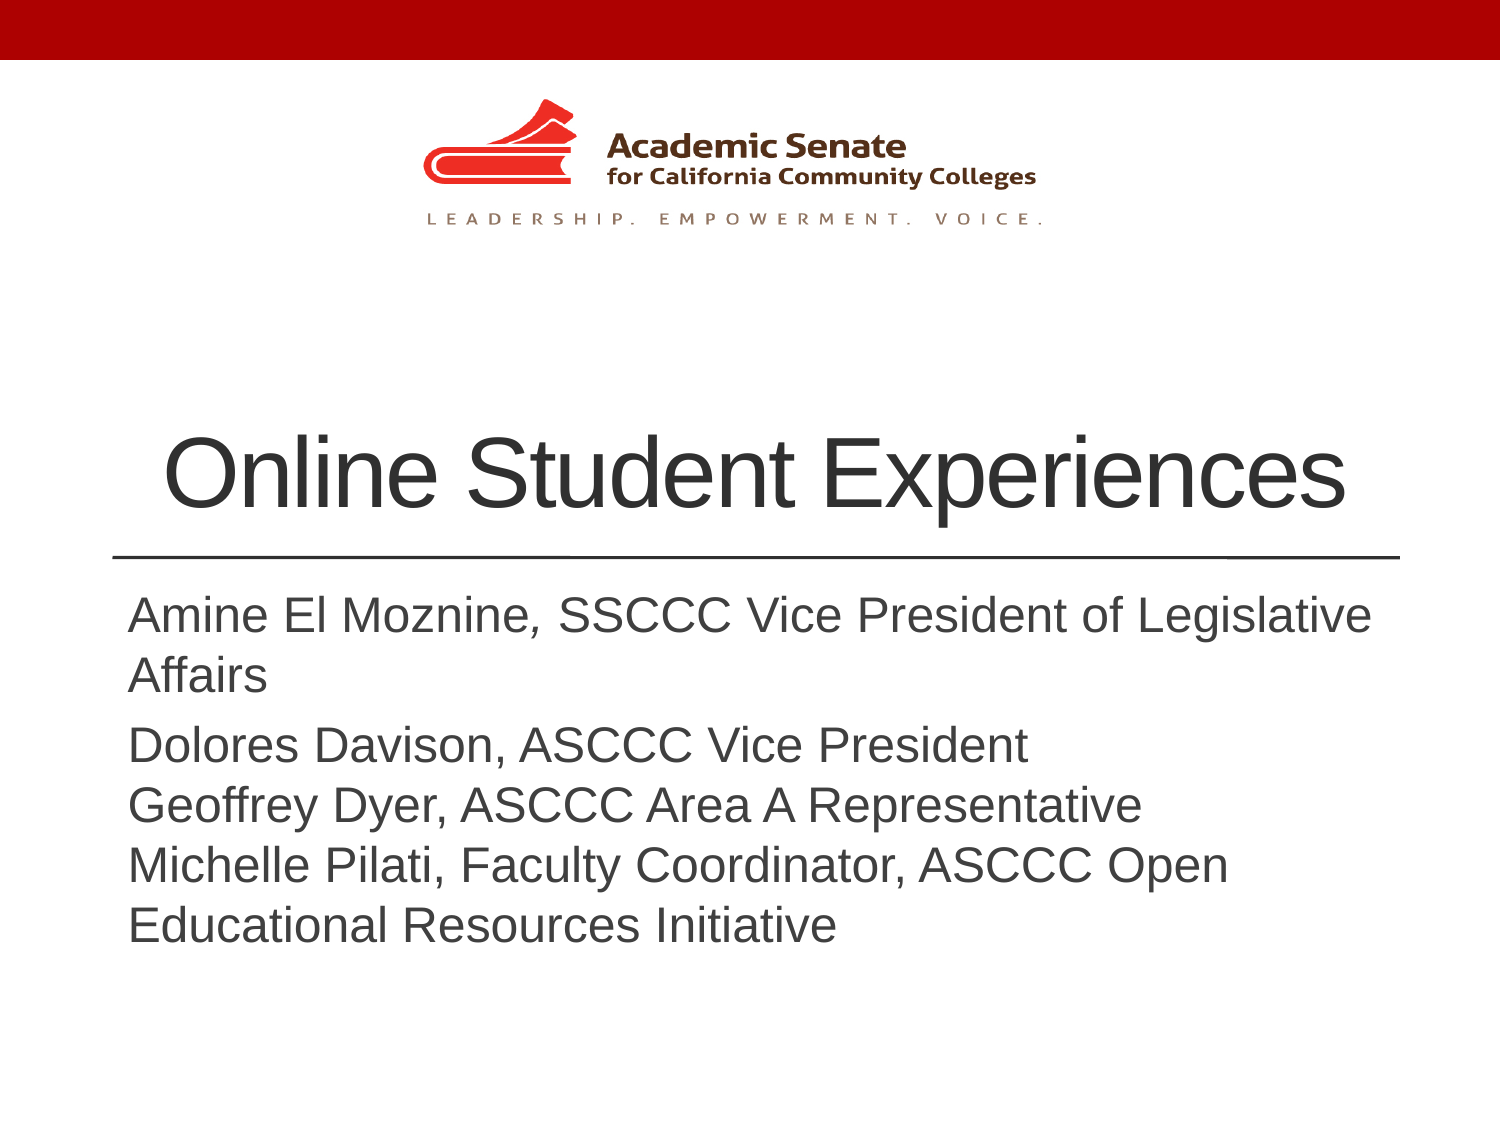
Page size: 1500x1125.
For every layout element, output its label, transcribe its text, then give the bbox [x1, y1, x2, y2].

title Online Student Experiences [112, 353, 1400, 575]
picture [423, 99, 1042, 226]
subtitle Amine El Moznine, SSCCC Vice President of Legislative Affairs Dolores Davison, ASCCC Vice President Geoffrey Dyer, ASCCC Area A Representative Michelle Pilati, Faculty Coordinator, ASCCC Open Educational Resources Initiative [112, 575, 1400, 1009]
